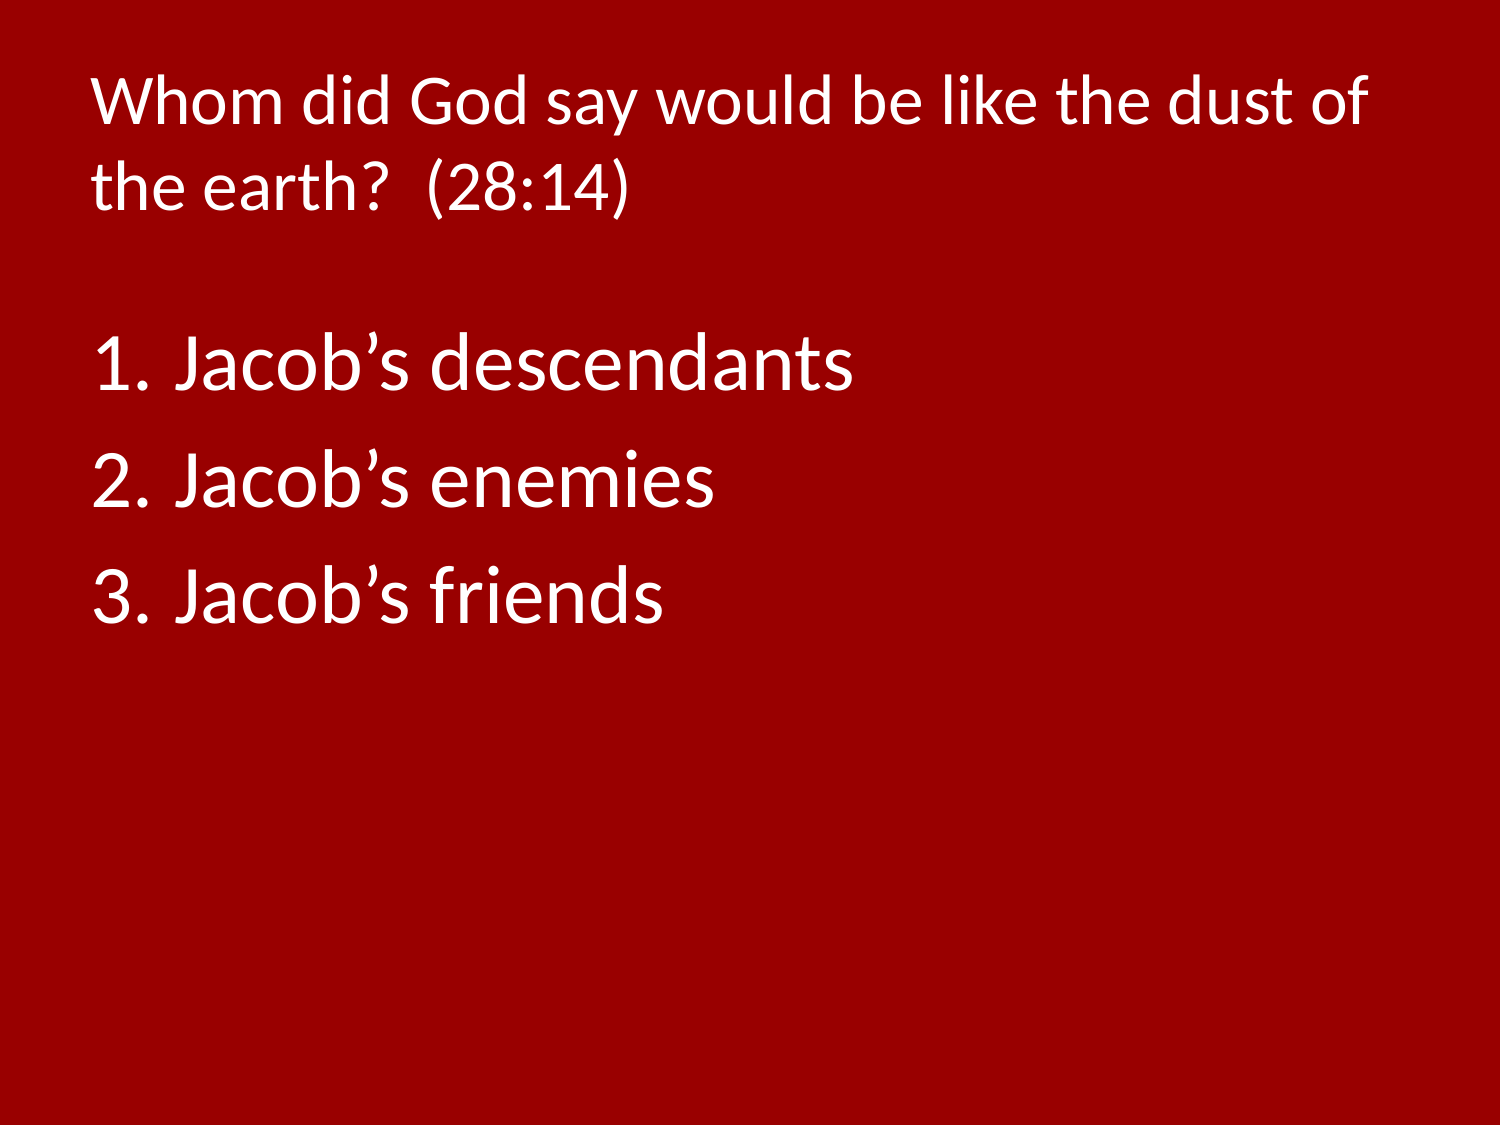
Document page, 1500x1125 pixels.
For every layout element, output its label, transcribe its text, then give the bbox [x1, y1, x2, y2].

list Jacob’s descendants Jacob’s enemies Jacob’s friends [75, 299, 1425, 1005]
title Whom did God say would be like the dust of the earth? (28:14) [75, 45, 1425, 233]
